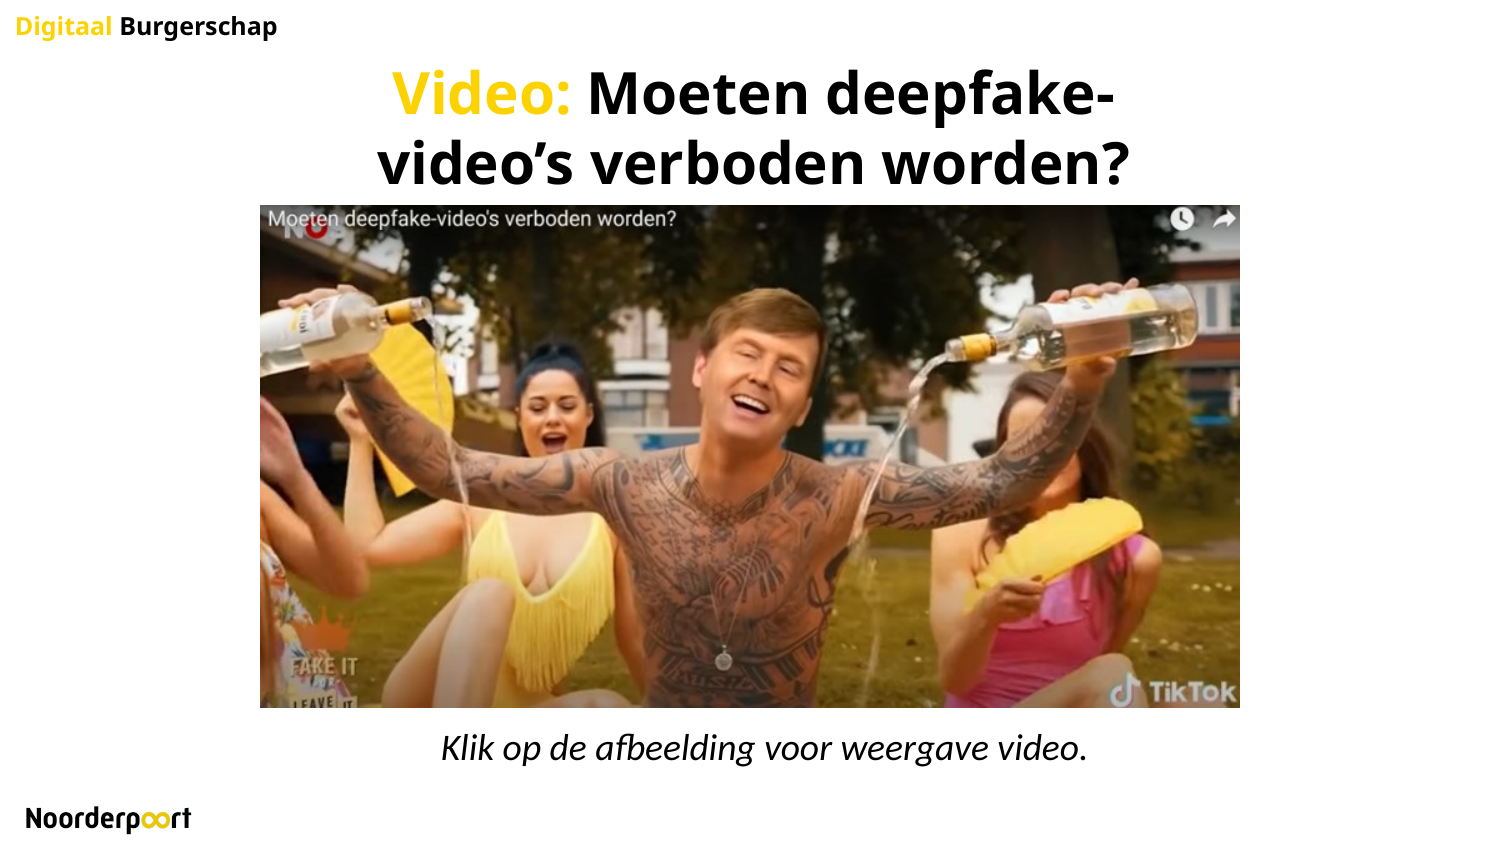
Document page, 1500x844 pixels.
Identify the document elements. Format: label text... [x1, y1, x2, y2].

text_box Klik op de afbeelding voor weergave video. [426, 716, 1105, 775]
picture [259, 204, 1241, 708]
text_box Digitaal Burgerschap [0, 3, 315, 48]
picture [25, 805, 192, 836]
text_box Video: Moeten deepfake-video’s verboden worden? [301, 48, 1206, 203]
